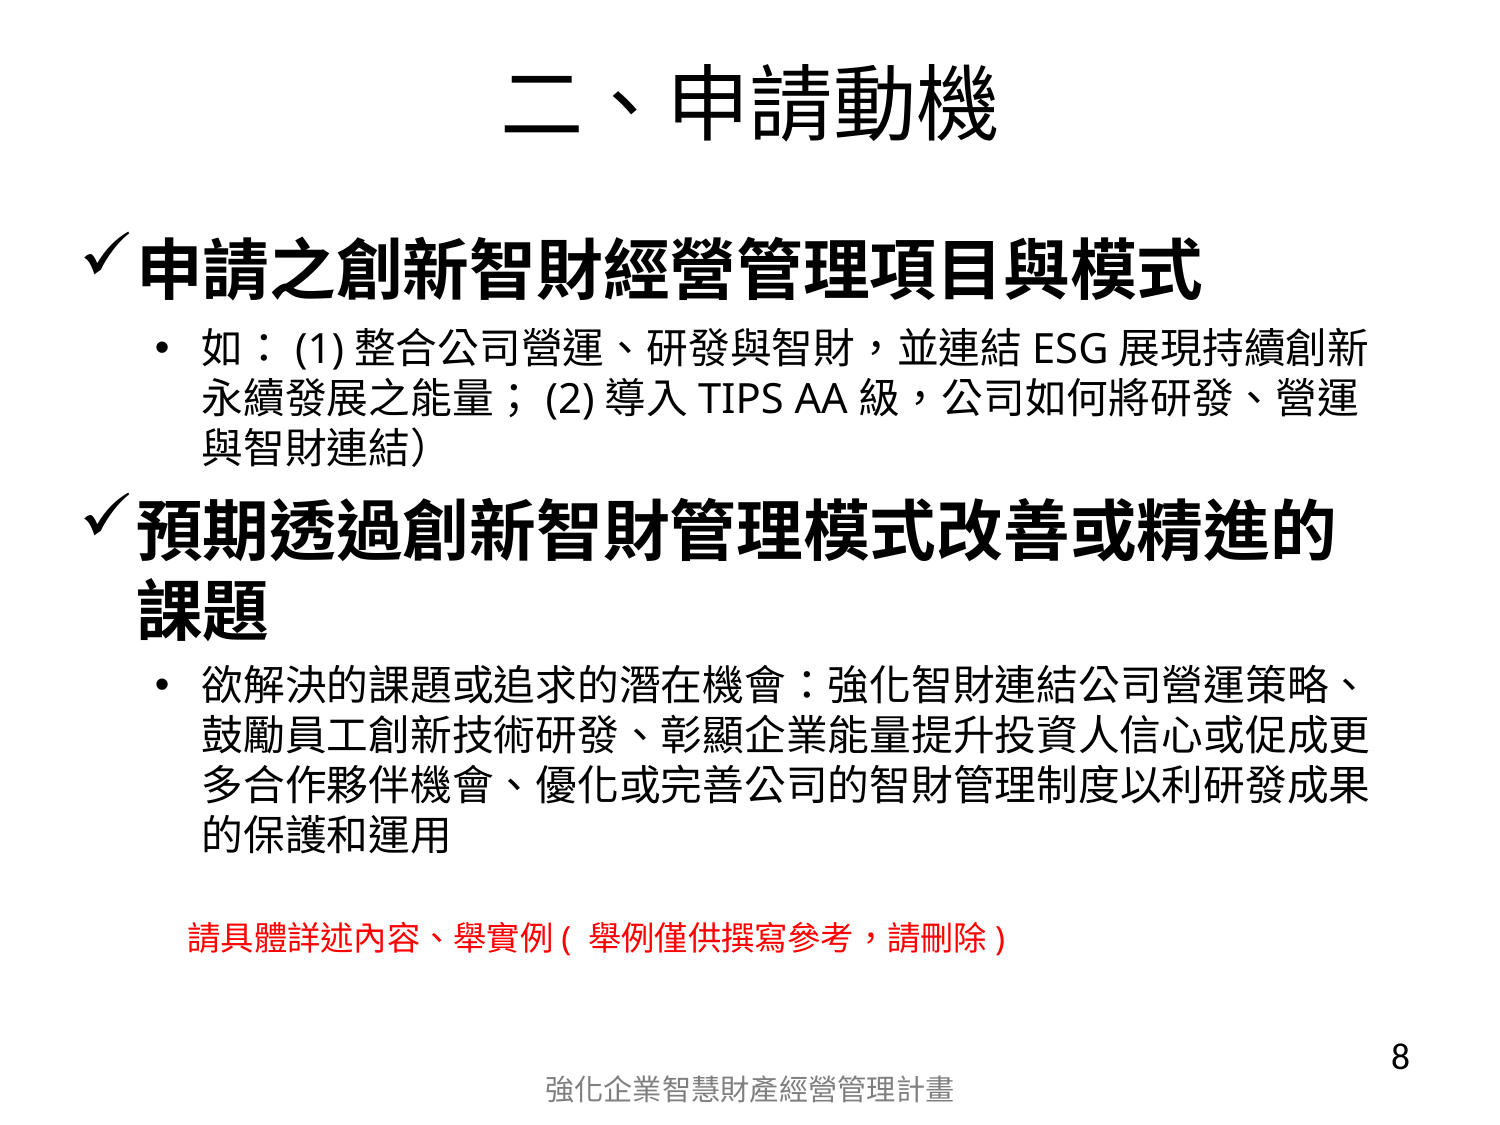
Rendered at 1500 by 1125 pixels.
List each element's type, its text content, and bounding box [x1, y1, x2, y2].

title 二、申請動機 [75, 7, 1425, 195]
list 申請之創新智財經營管理項目與模式 如：(1)整合公司營運、研發與智財，並連結ESG展現持續創新永續發展之能量；(2)導入TIPS AA級，公司如何將研發、營運與智財連結） 預期透過創新智財管理模式改善或精進的課題 欲解決的課題或追求的潛在機會：強化智財連結公司營運策略、鼓勵員工創新技術研發、彰顯企業能量提升投資人信心或促成更多合作夥伴機會、優化或完善公司的智財管理制度以利研發成果的保護和運用 [64, 220, 1415, 963]
text_box 8 [1074, 1024, 1425, 1103]
text_box 強化企業智慧財產經營管理計畫 [512, 1063, 988, 1125]
text_box 請具體詳述內容、舉實例( 舉例僅供撰寫參考，請刪除) [172, 910, 1307, 965]
